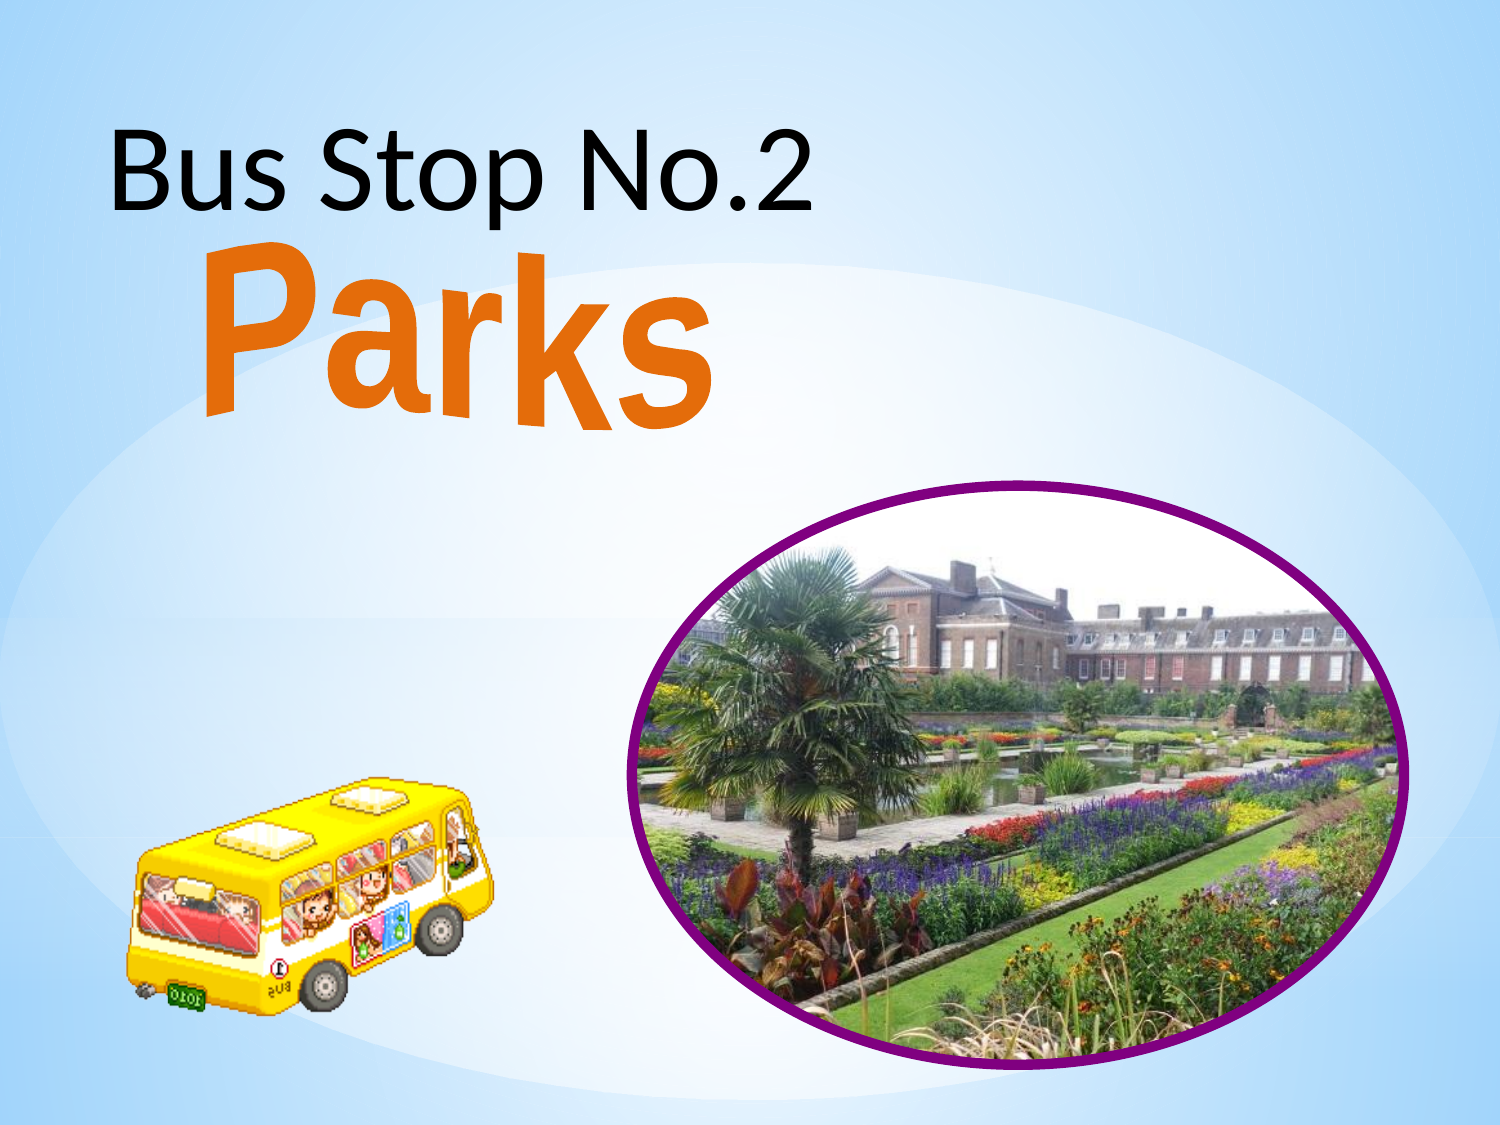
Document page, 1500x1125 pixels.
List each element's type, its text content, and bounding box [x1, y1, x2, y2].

text_box Bus Stop No.2 [92, 78, 833, 243]
picture [111, 771, 503, 1019]
picture [631, 485, 1405, 1065]
